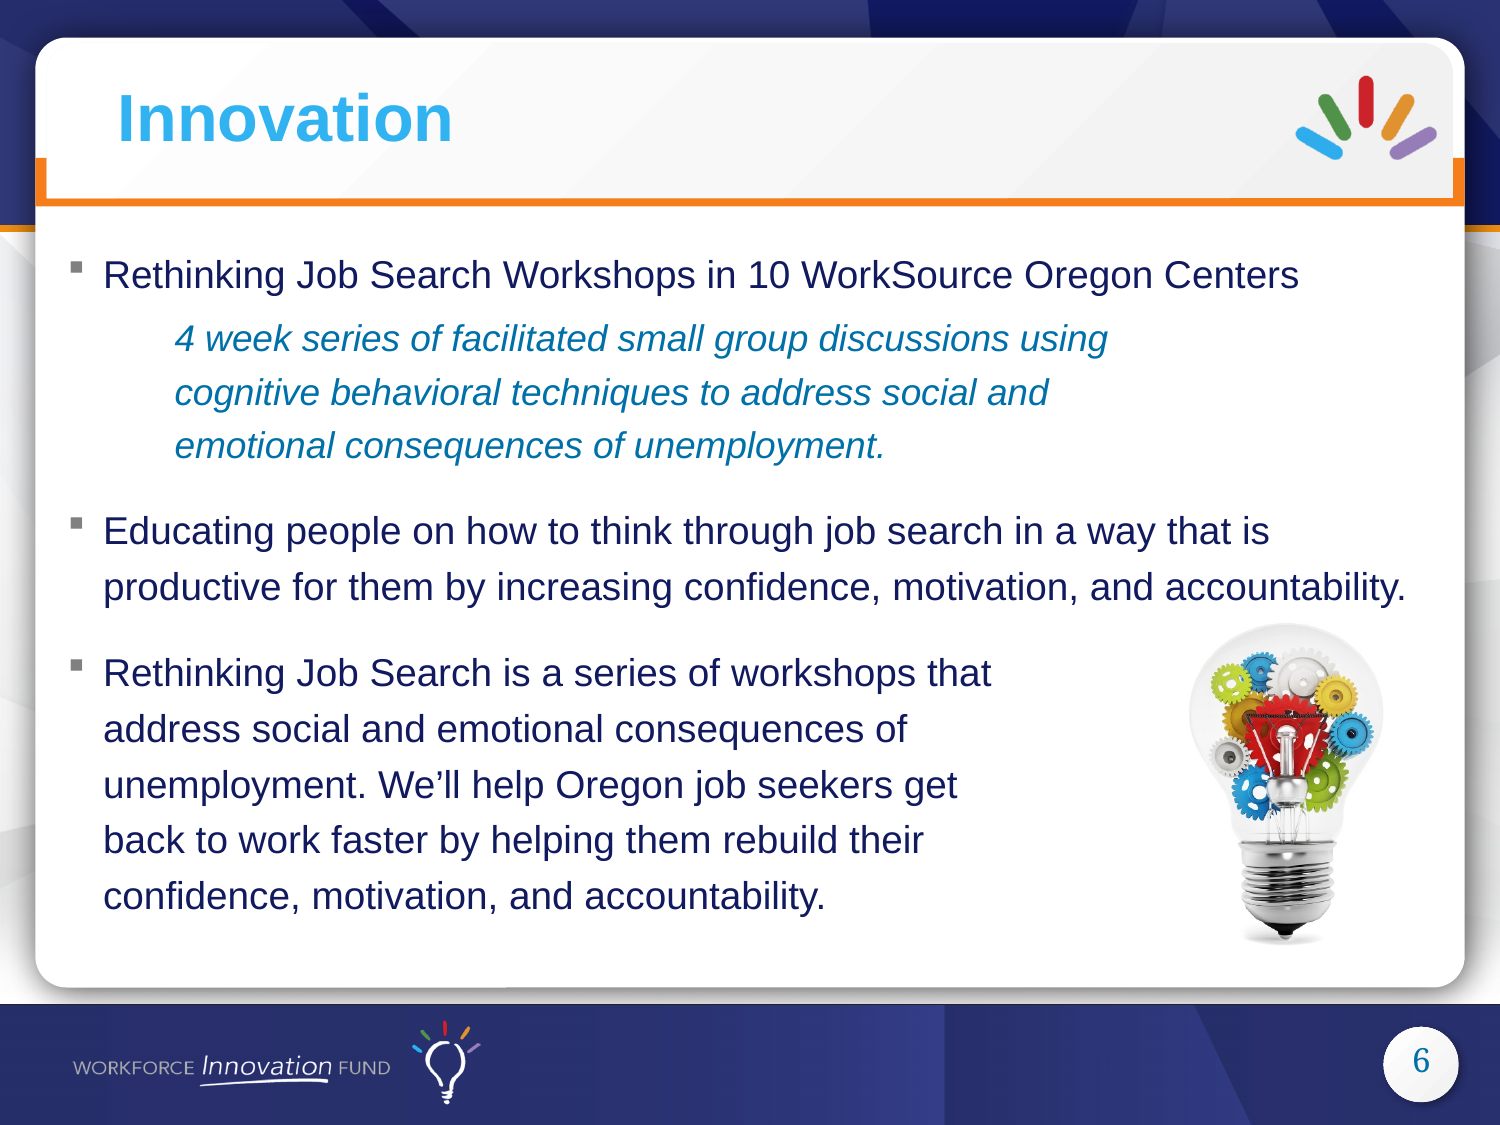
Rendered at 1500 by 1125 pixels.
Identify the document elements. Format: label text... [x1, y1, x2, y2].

picture [0, 0, 1500, 1125]
list Rethinking Job Search Workshops in 10 WorkSource Oregon Centers 4 week series of facilitated small group discussions using cognitive behavioral techniques to address social and emotional consequences of unemployment. Educating people on how to think through job search in a way that is productive for them by increasing confidence, motivation, and accountability. Rethinking Job Search is a series of workshops that address social and emotional consequences of unemployment. We’ll help Oregon job seekers get back to work faster by helping them rebuild their confidence, motivation, and accountability. [52, 232, 1440, 985]
